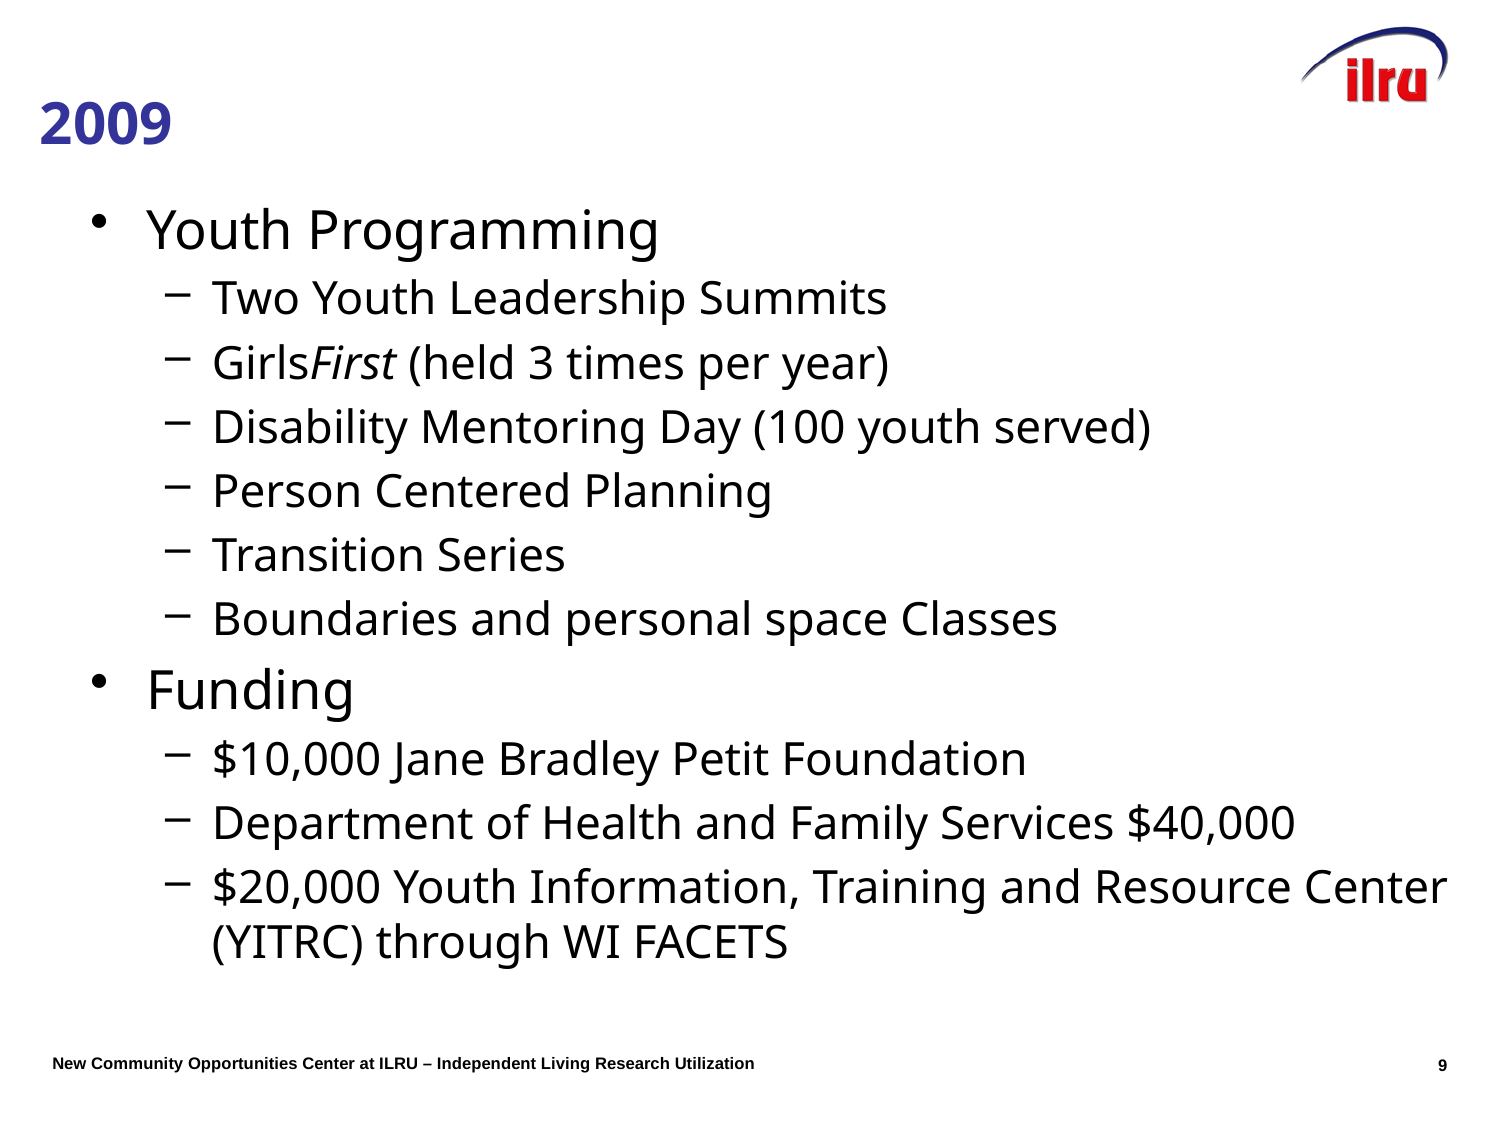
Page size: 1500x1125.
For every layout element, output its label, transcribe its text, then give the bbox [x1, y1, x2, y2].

picture [1299, 24, 1463, 62]
list Youth Programming Two Youth Leadership Summits GirlsFirst (held 3 times per year) Disability Mentoring Day (100 youth served) Person Centered Planning Transition Series Boundaries and personal space Classes Funding $10,000 Jane Bradley Petit Foundation Department of Health and Family Services $40,000 $20,000 Youth Information, Training and Resource Center (YITRC) through WI FACETS [75, 187, 1475, 988]
title 2009 [24, 62, 1463, 180]
slide_number 9 [1362, 1046, 1463, 1088]
